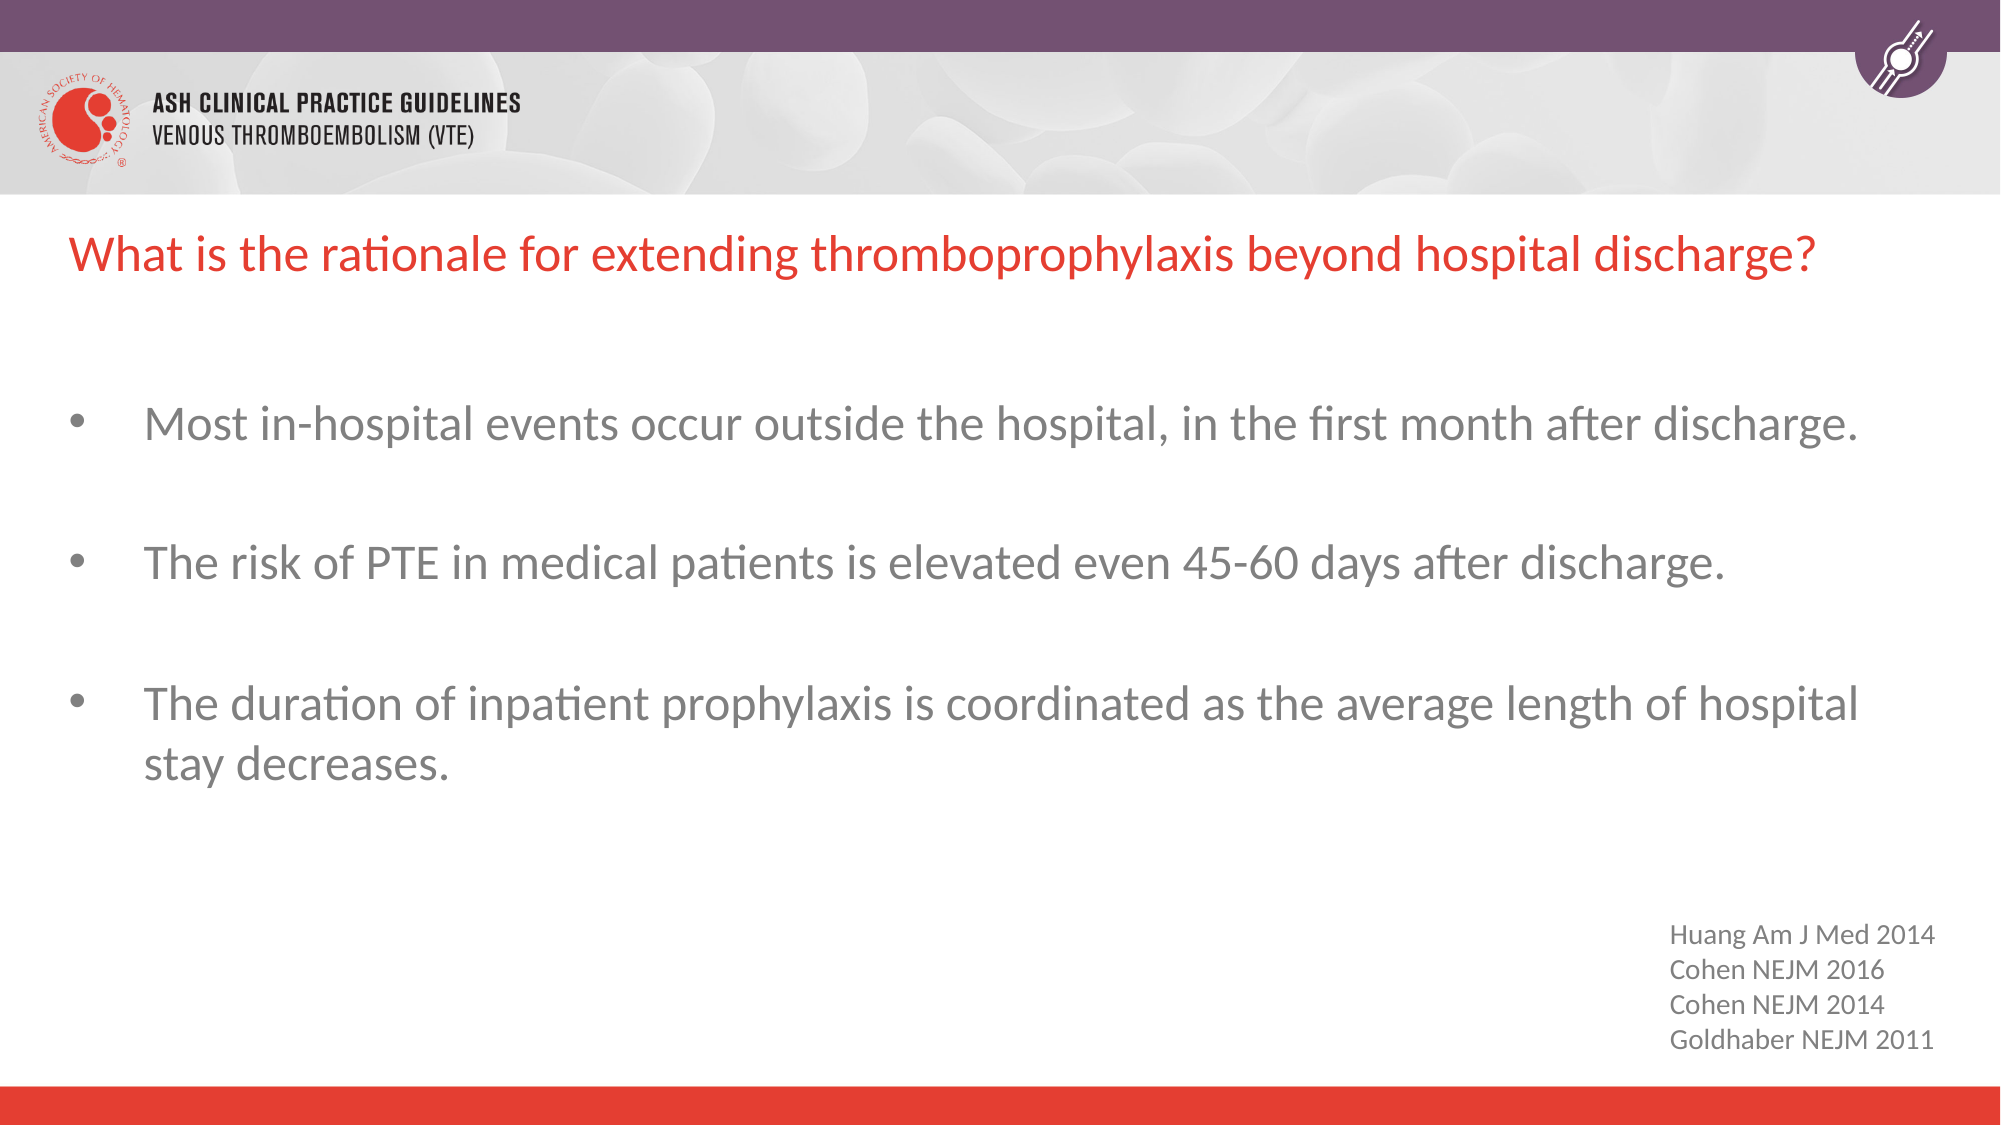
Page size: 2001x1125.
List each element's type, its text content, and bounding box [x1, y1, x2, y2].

title What is the rationale for extending thromboprophylaxis beyond hospital discharge? [68, 219, 1869, 289]
text_box Huang Am J Med 2014 Cohen NEJM 2016 Cohen NEJM 2014 Goldhaber NEJM 2011 [1655, 908, 1985, 1063]
picture [0, 0, 2001, 1125]
list Most in-hospital events occur outside the hospital, in the first month after discharge. The risk of PTE in medical patients is elevated even 45-60 days after discharge. The duration of inpatient prophylaxis is coordinated as the average length of hospital stay decreases. [68, 390, 1869, 1039]
